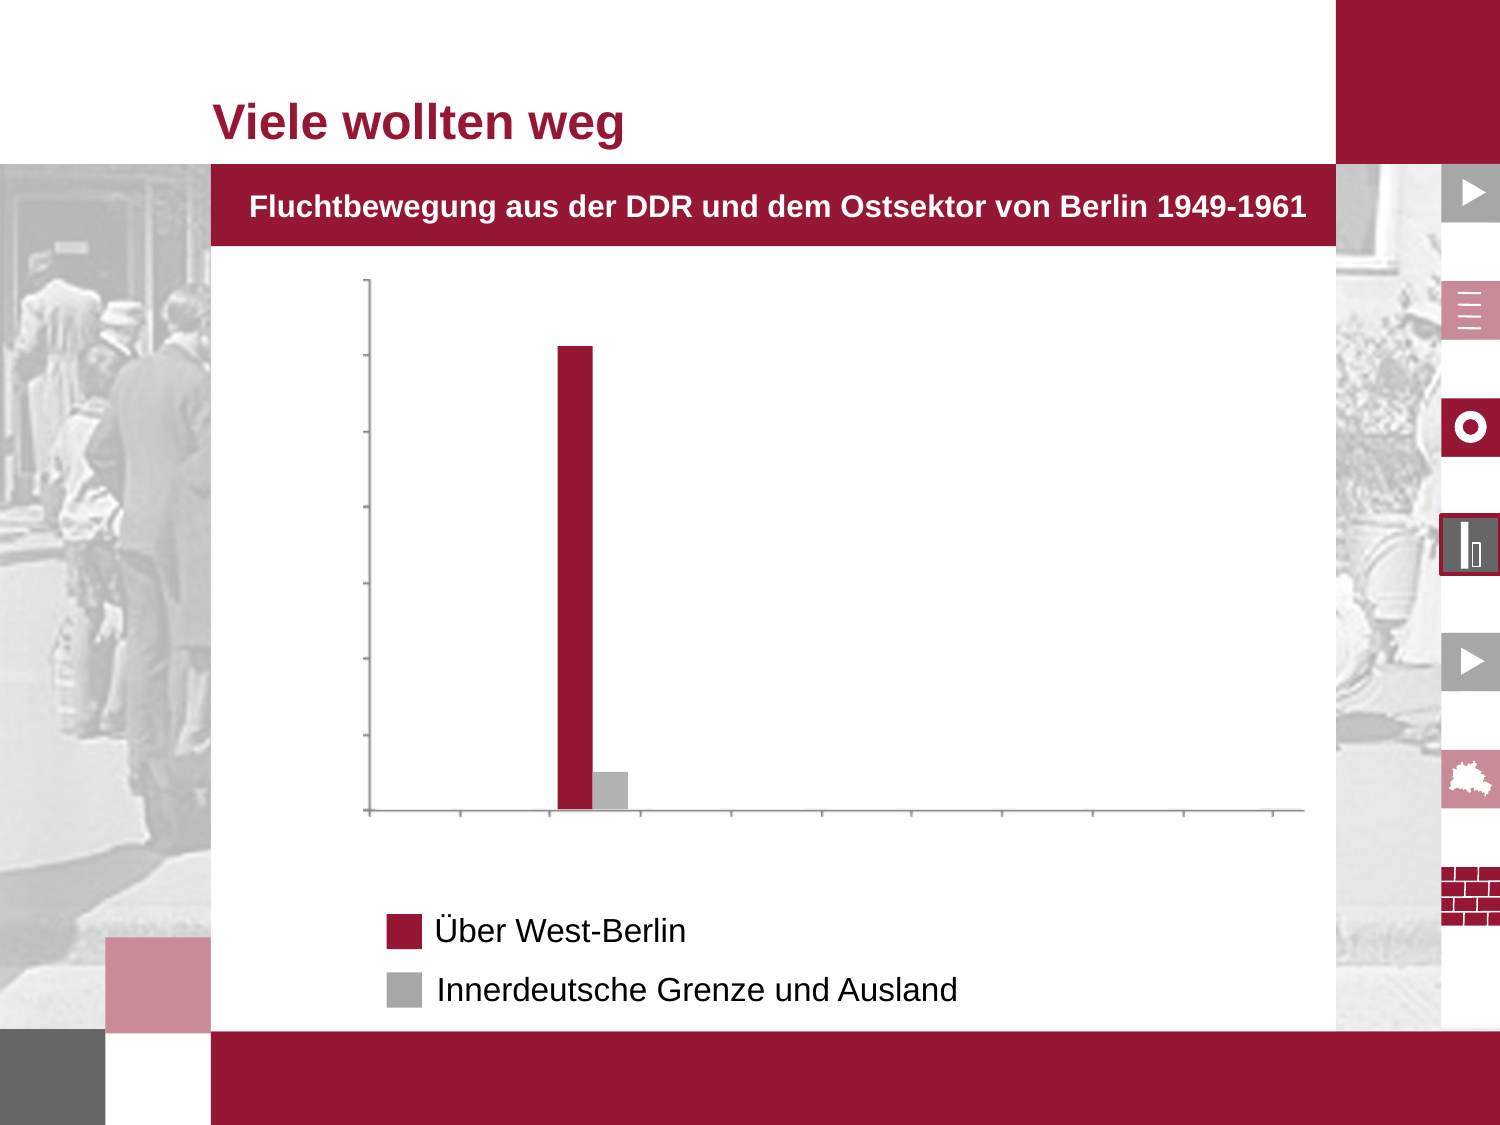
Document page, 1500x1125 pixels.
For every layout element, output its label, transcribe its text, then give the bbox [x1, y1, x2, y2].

title Viele wollten weg [197, 82, 1049, 235]
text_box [386, 902, 1055, 1017]
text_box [210, 163, 1337, 1032]
picture [358, 164, 1500, 1030]
picture [0, 164, 210, 1029]
text_box [1439, 513, 1500, 576]
